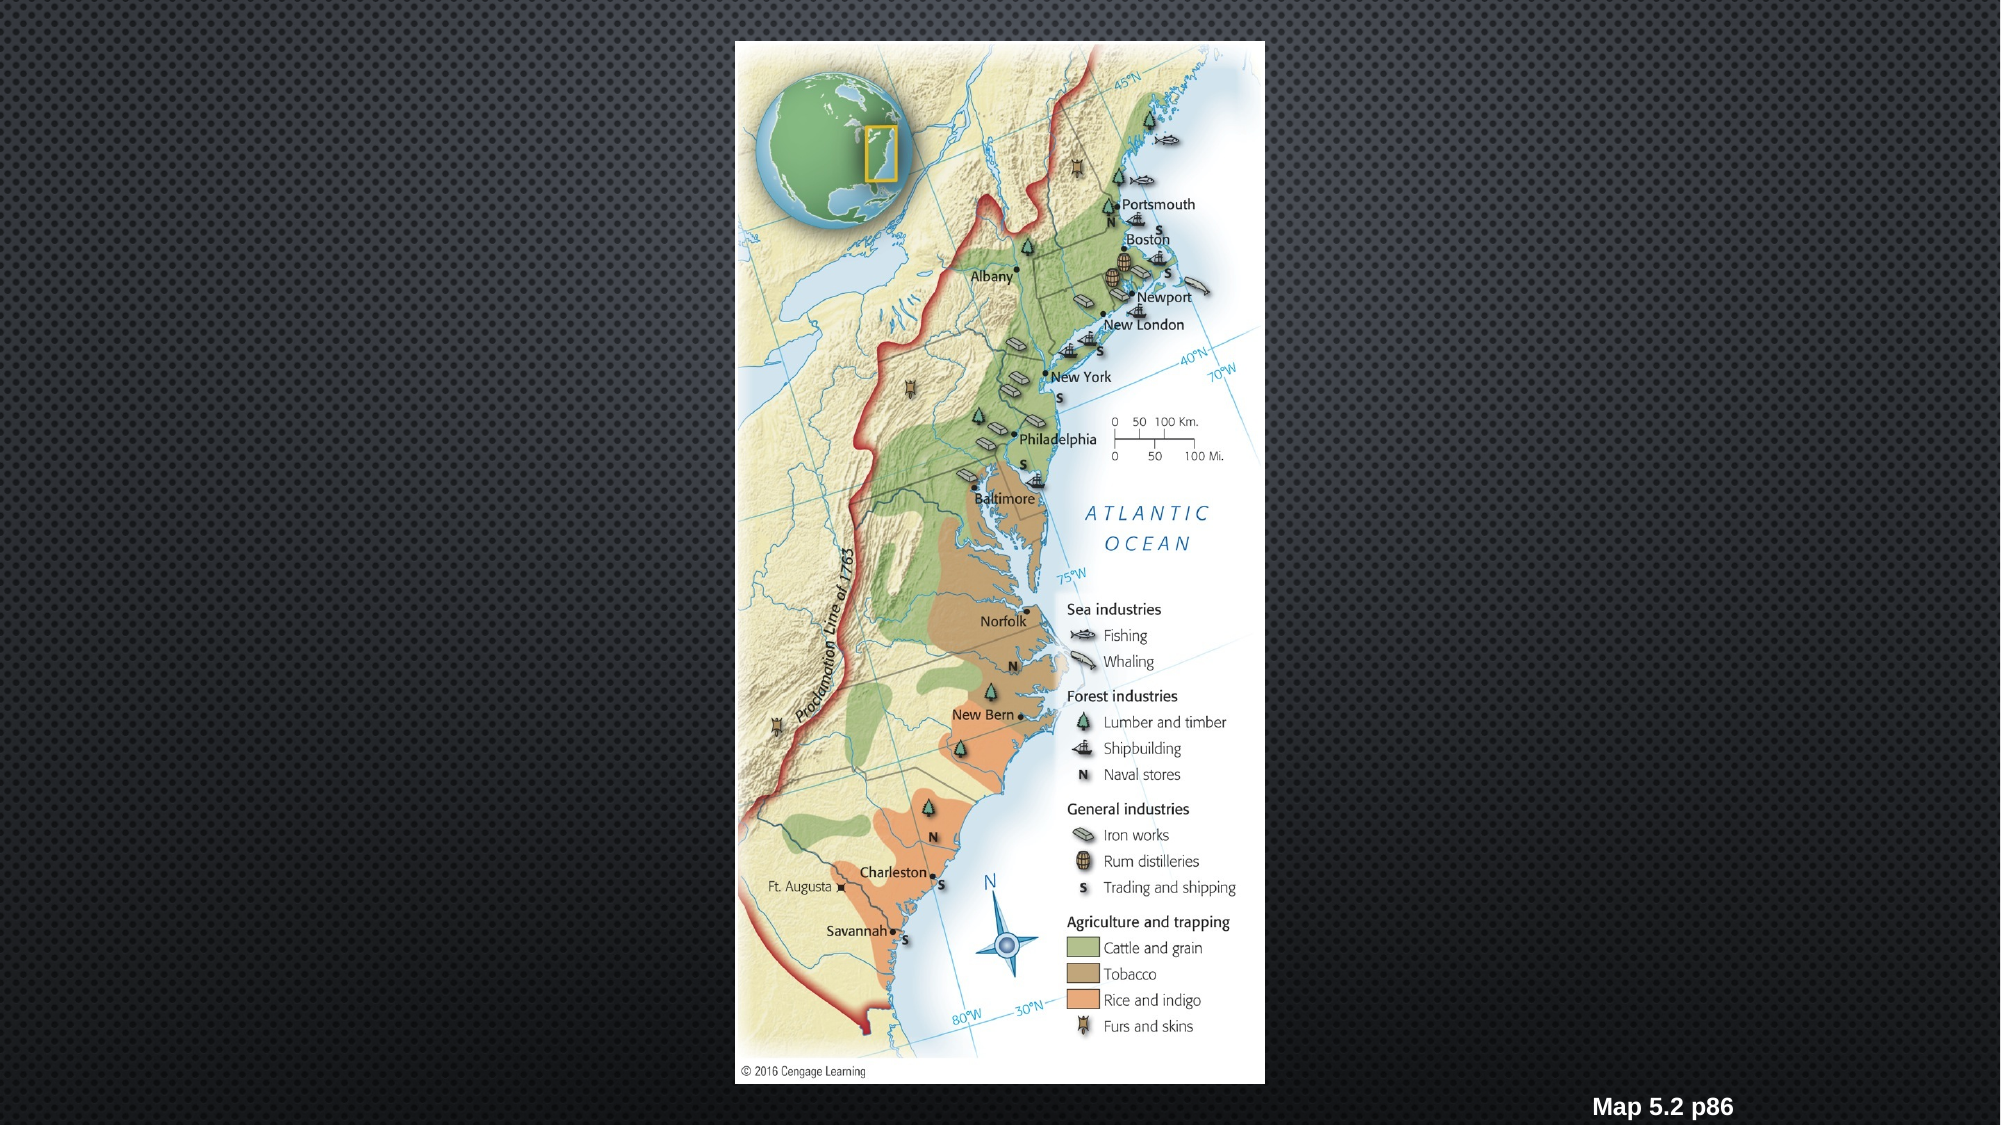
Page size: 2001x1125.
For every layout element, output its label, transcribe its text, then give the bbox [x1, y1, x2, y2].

text_box Map 5.2 p86 [1577, 1083, 1750, 1125]
picture [735, 41, 1265, 1084]
